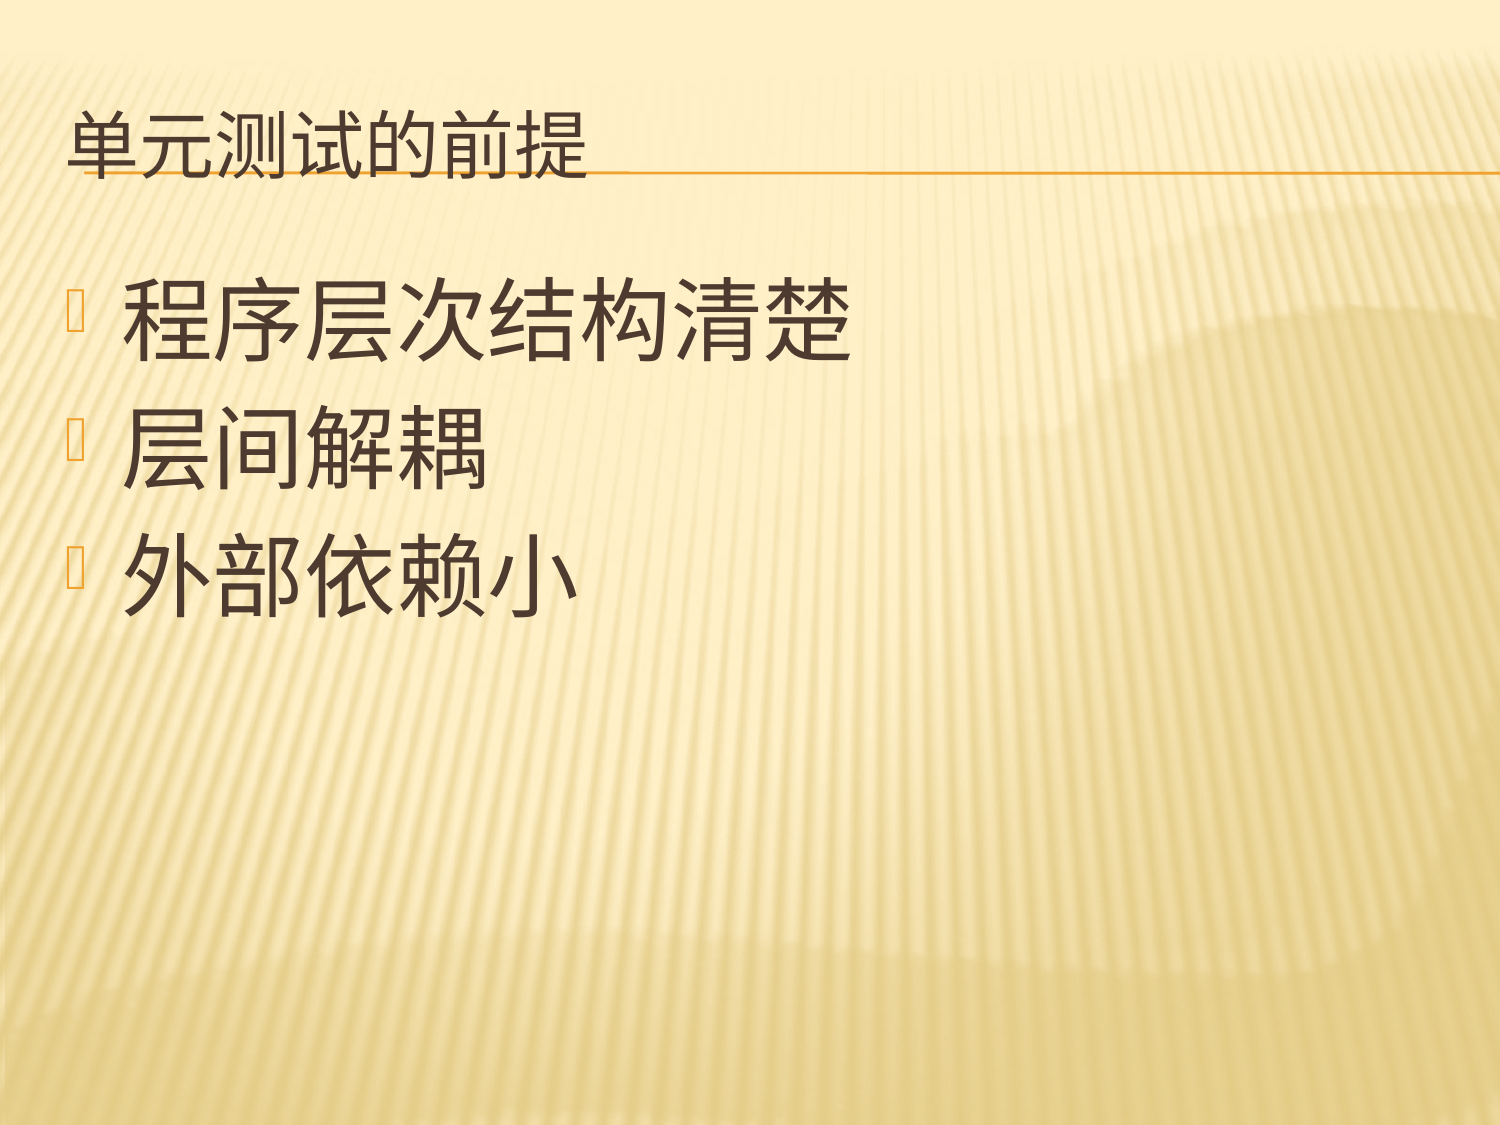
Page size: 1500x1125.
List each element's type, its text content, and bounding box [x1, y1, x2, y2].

list 程序层次结构清楚 层间解耦 外部依赖小 [50, 254, 1475, 998]
title 单元测试的前提 [50, 75, 1475, 213]
